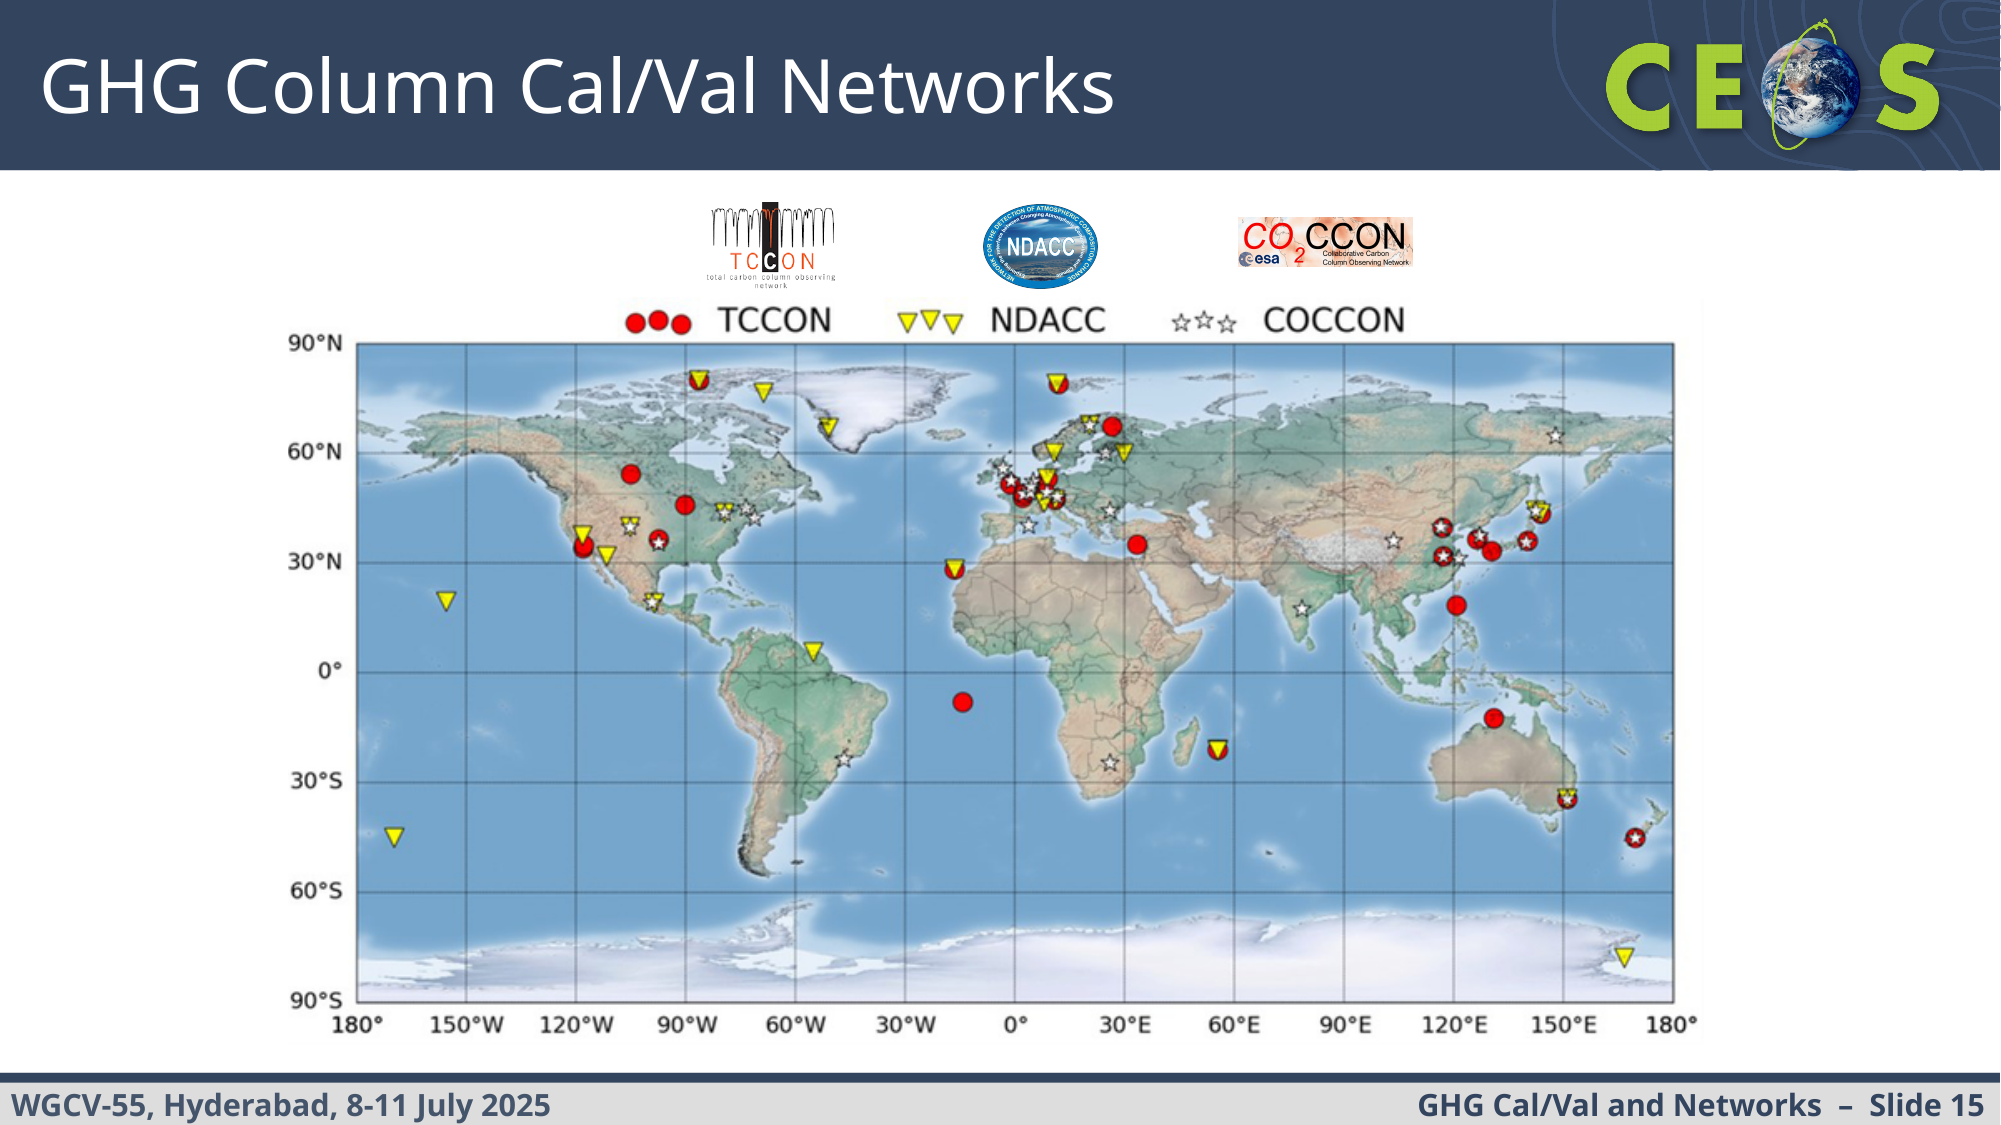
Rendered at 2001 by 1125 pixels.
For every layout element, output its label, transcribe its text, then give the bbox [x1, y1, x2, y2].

picture [288, 296, 1704, 1045]
picture [1238, 217, 1413, 267]
picture [696, 202, 844, 291]
picture [1606, 18, 1939, 150]
picture [983, 204, 1099, 289]
title GHG Column Cal/Val Networks [28, 20, 1569, 159]
